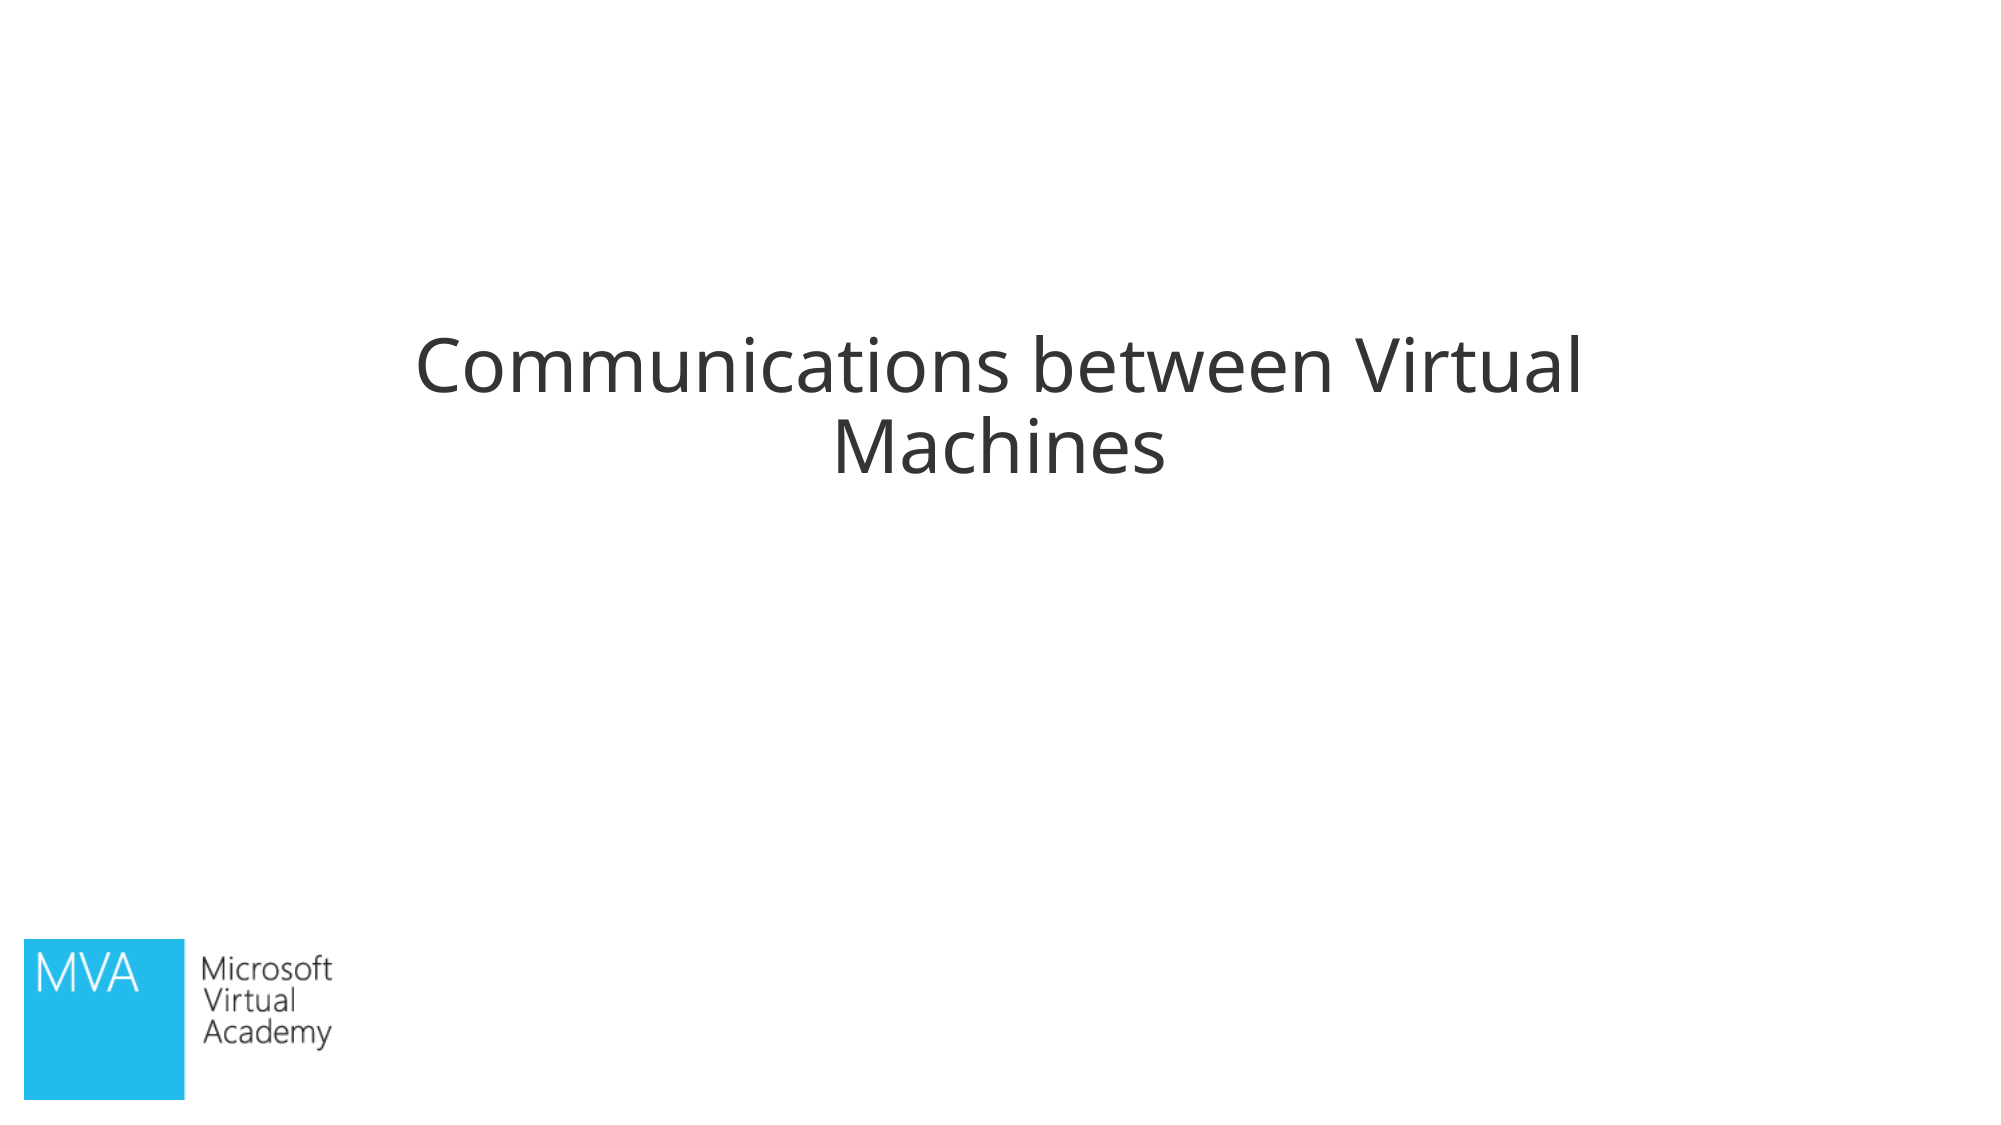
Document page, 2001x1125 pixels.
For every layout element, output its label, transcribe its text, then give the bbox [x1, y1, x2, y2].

picture [24, 939, 425, 1100]
list Communications between Virtual Machines [249, 312, 1750, 425]
